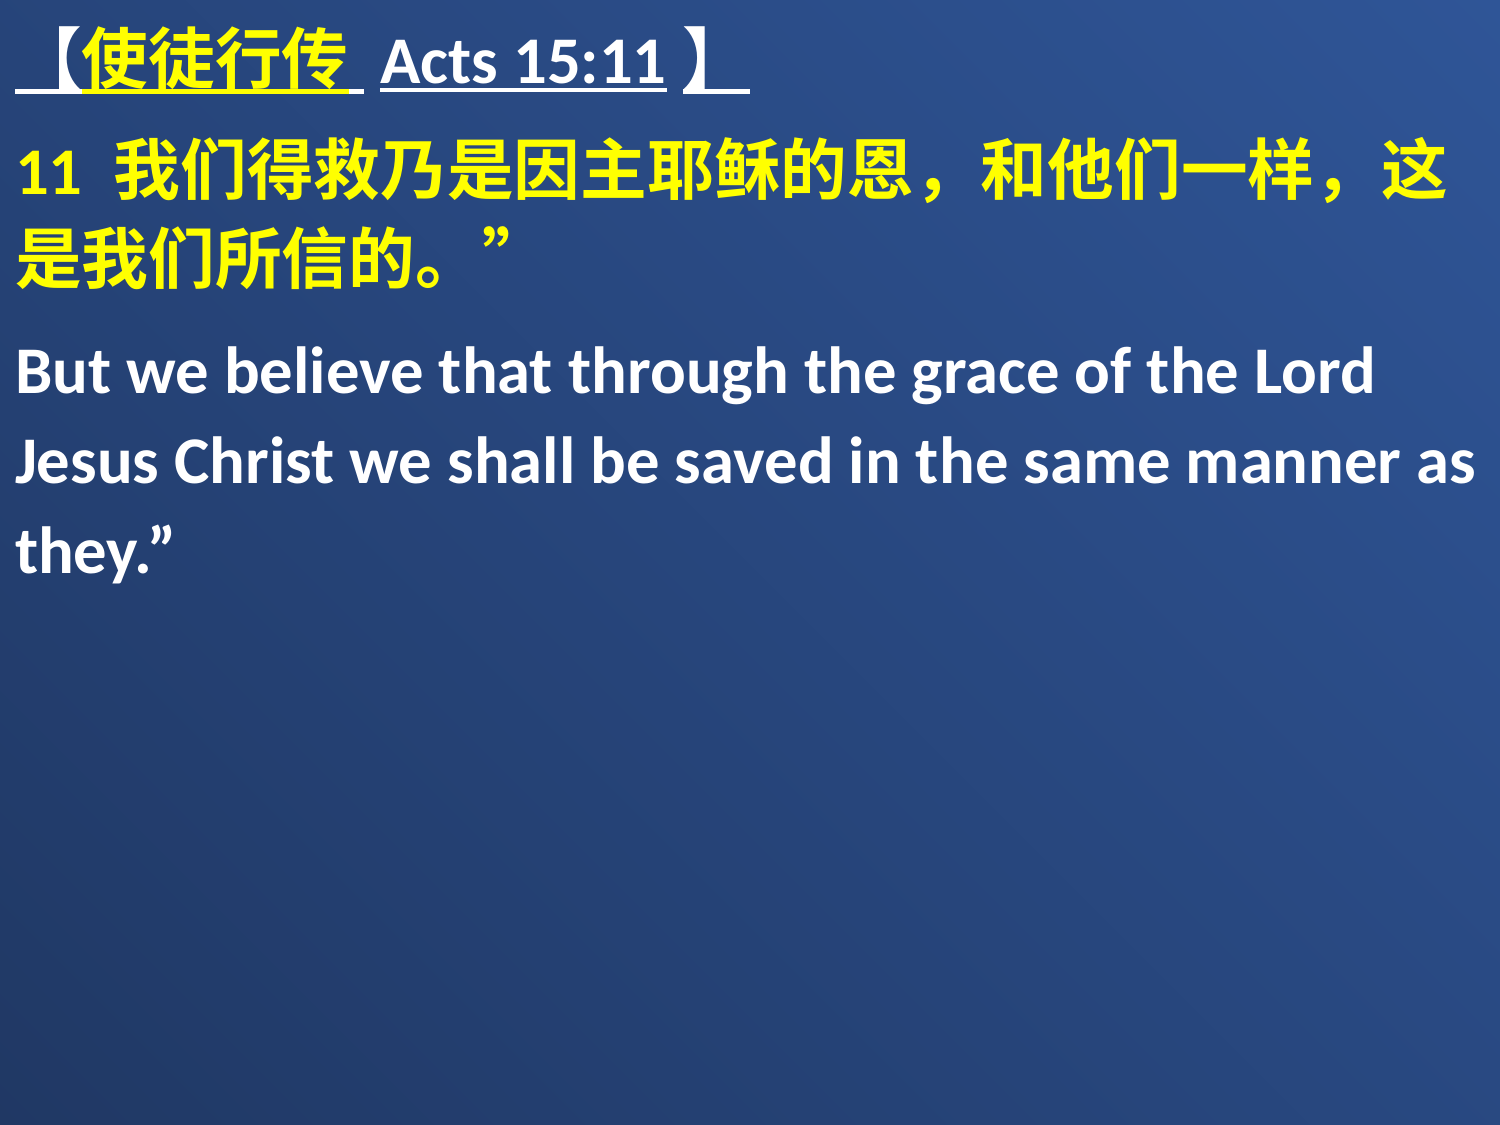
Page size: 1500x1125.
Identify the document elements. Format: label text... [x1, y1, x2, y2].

subtitle 【使徒行传 Acts 15:11】 11 我们得救乃是因主耶稣的恩，和他们一样，这是我们所信的。” But we believe that through the grace of the Lord Jesus Christ we shall be saved in the same manner as they.” [0, 0, 1500, 1125]
